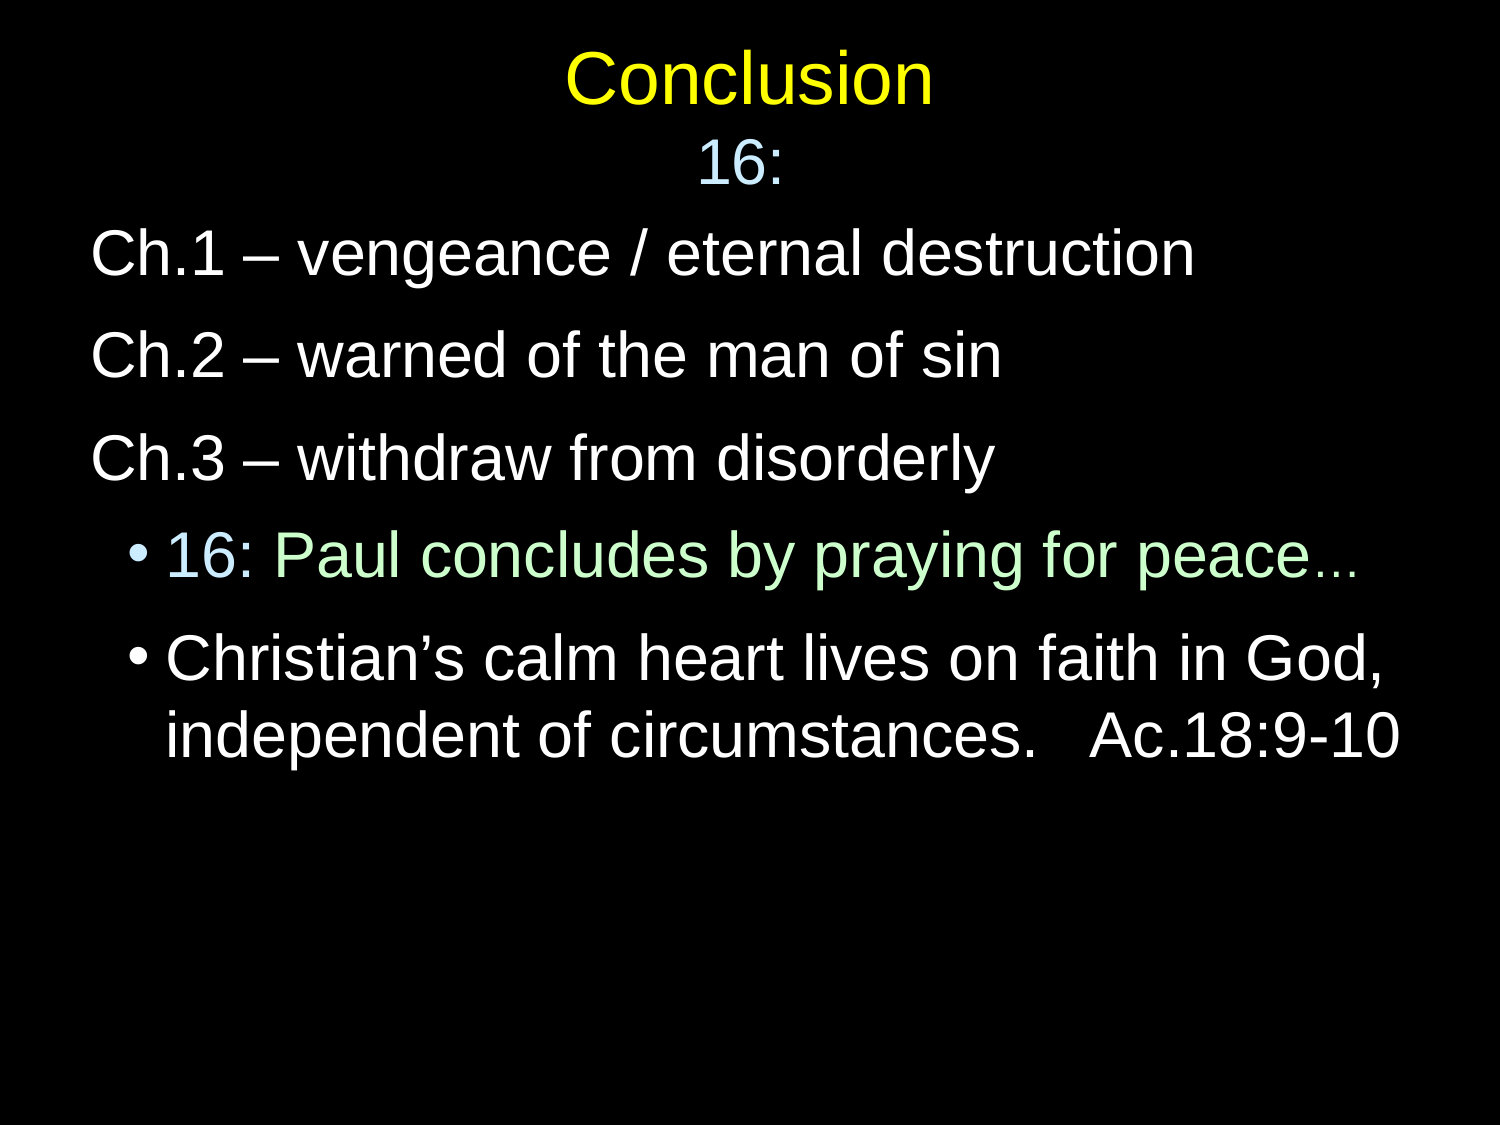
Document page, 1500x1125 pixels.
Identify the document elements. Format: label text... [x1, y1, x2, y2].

list 16: Ch.1 – vengeance / eternal destruction Ch.2 – warned of the man of sin Ch.3 – withdraw from disorderly 16: Paul concludes by praying for peace… Christian’s calm heart lives on faith in God, independent of circumstances. Ac.18:9-10 [75, 112, 1425, 1038]
title Conclusion [75, 0, 1425, 112]
